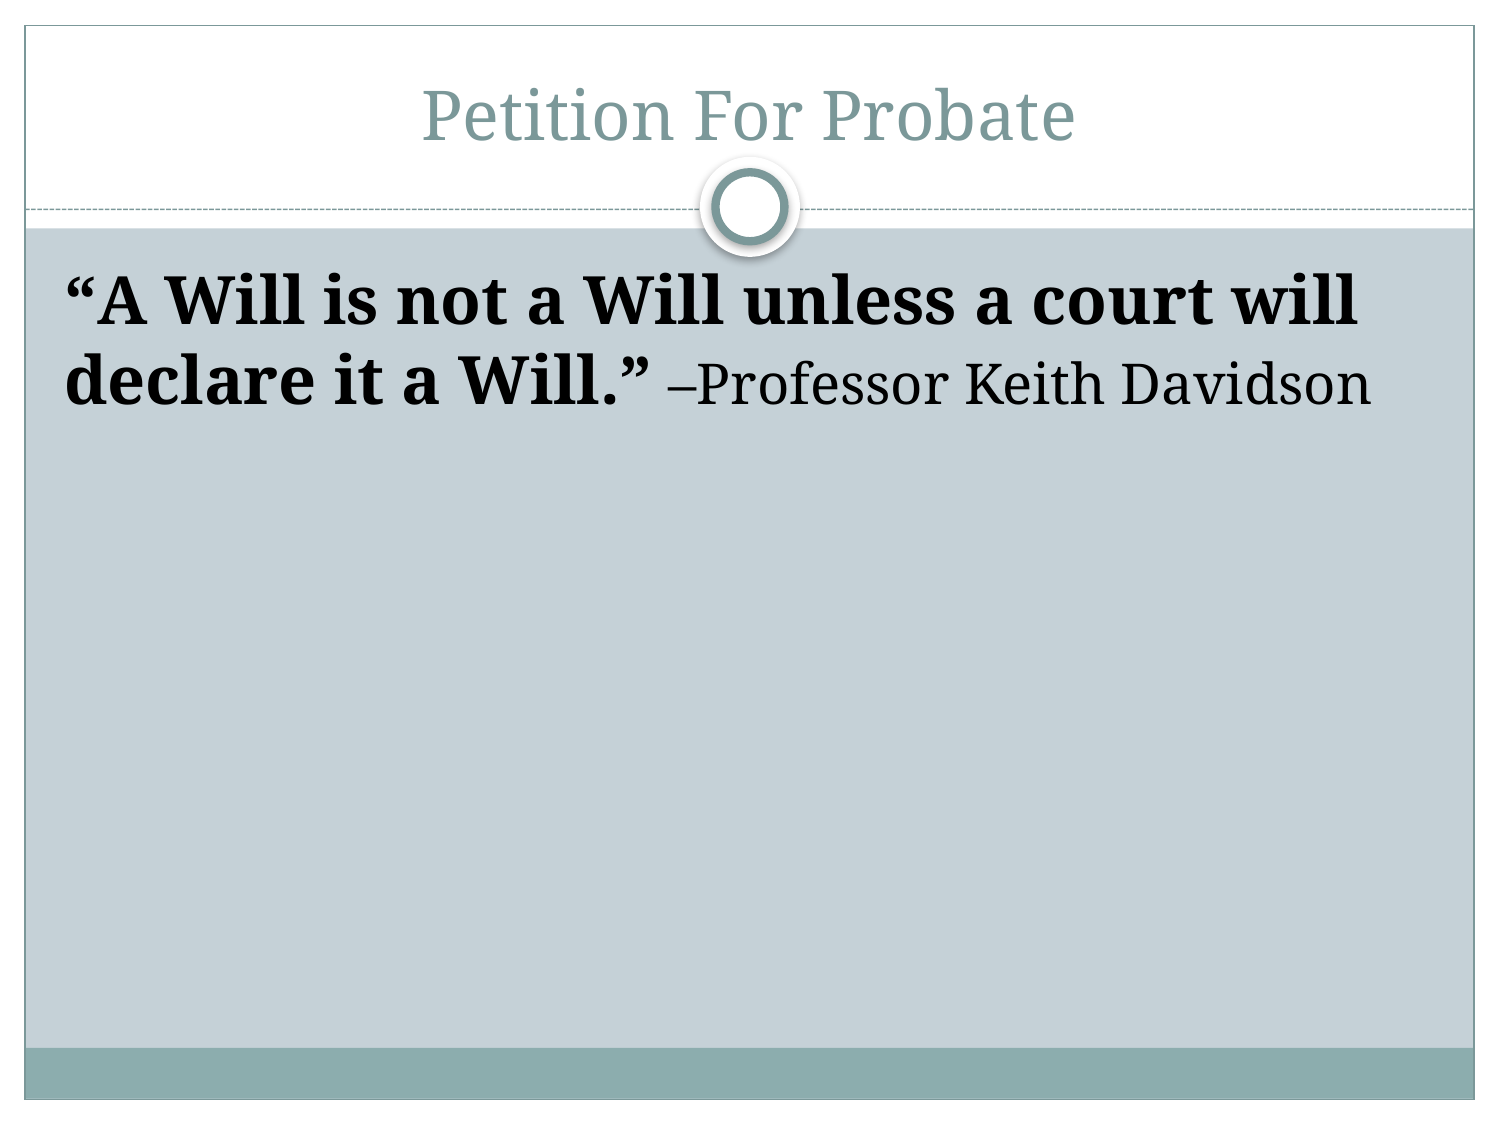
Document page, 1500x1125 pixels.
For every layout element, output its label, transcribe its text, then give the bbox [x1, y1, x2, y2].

title Petition For Probate [49, 37, 1450, 162]
list “A Will is not a Will unless a court will declare it a Will.” –Professor Keith Davidson [49, 250, 1445, 1001]
